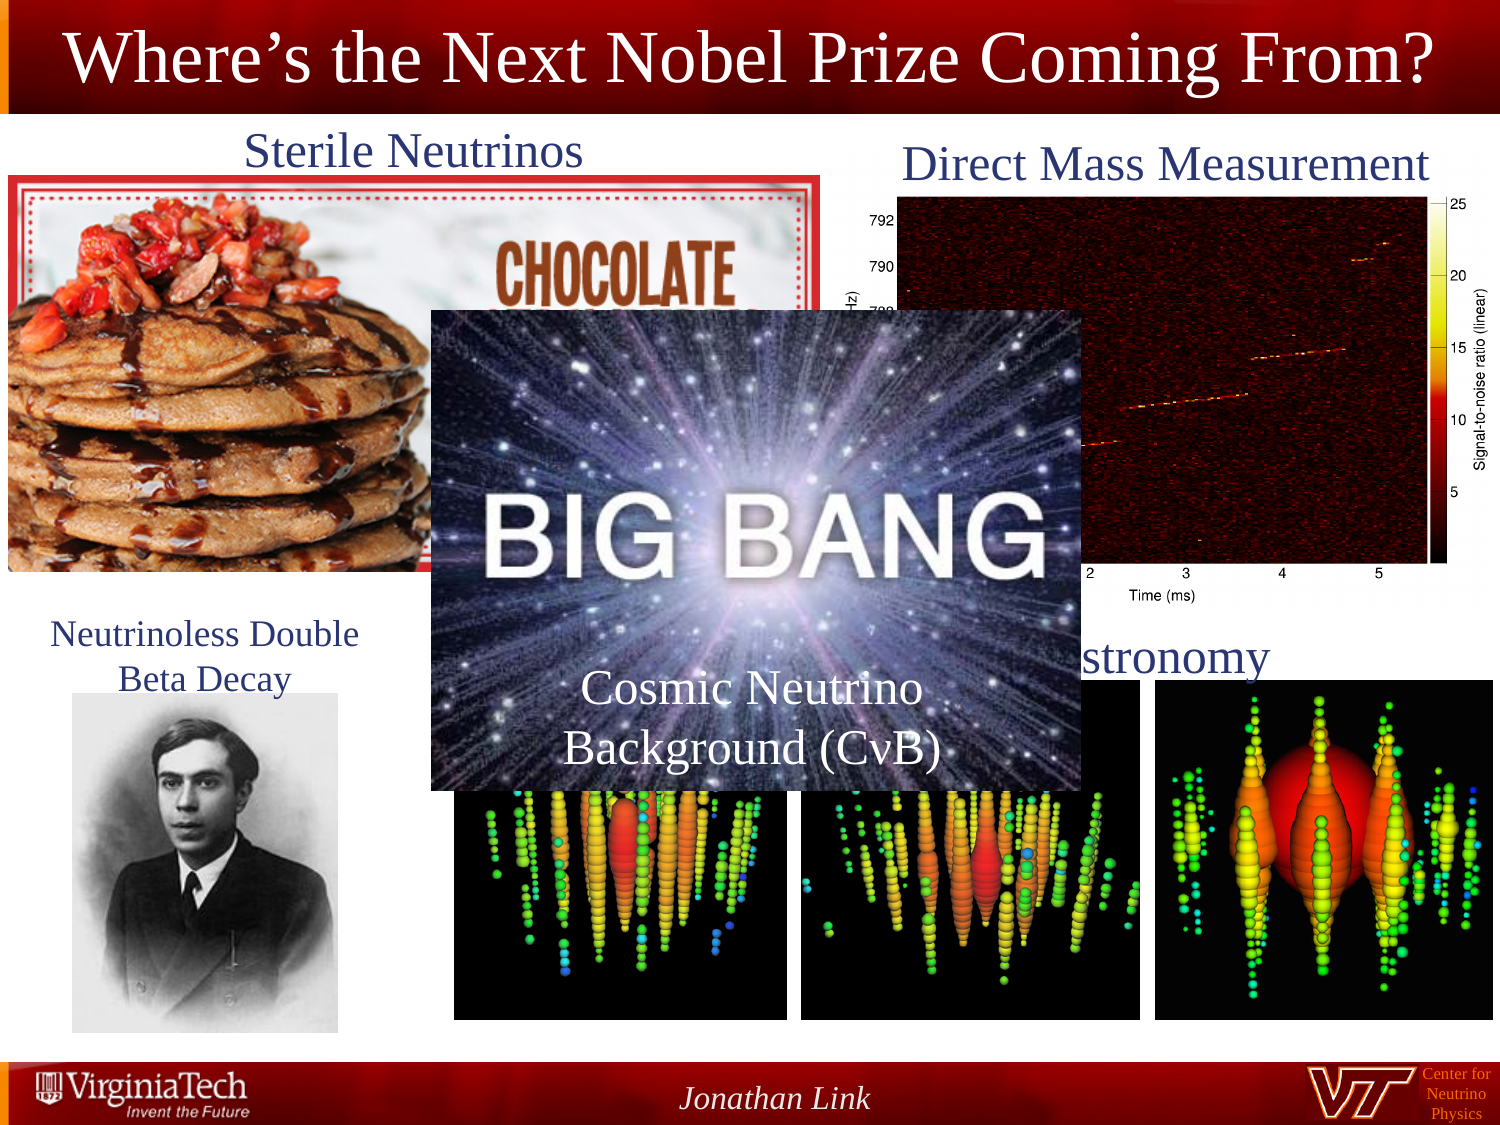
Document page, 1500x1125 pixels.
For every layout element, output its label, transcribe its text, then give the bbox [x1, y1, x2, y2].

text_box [27, 600, 383, 1033]
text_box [831, 122, 1493, 610]
picture [0, 1062, 1500, 1125]
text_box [454, 616, 1493, 1020]
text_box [8, 109, 820, 572]
title Where’s the Next Nobel Prize Coming From? [0, 0, 1500, 113]
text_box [431, 310, 1081, 791]
footer Jonathan Link [449, 1068, 1101, 1120]
